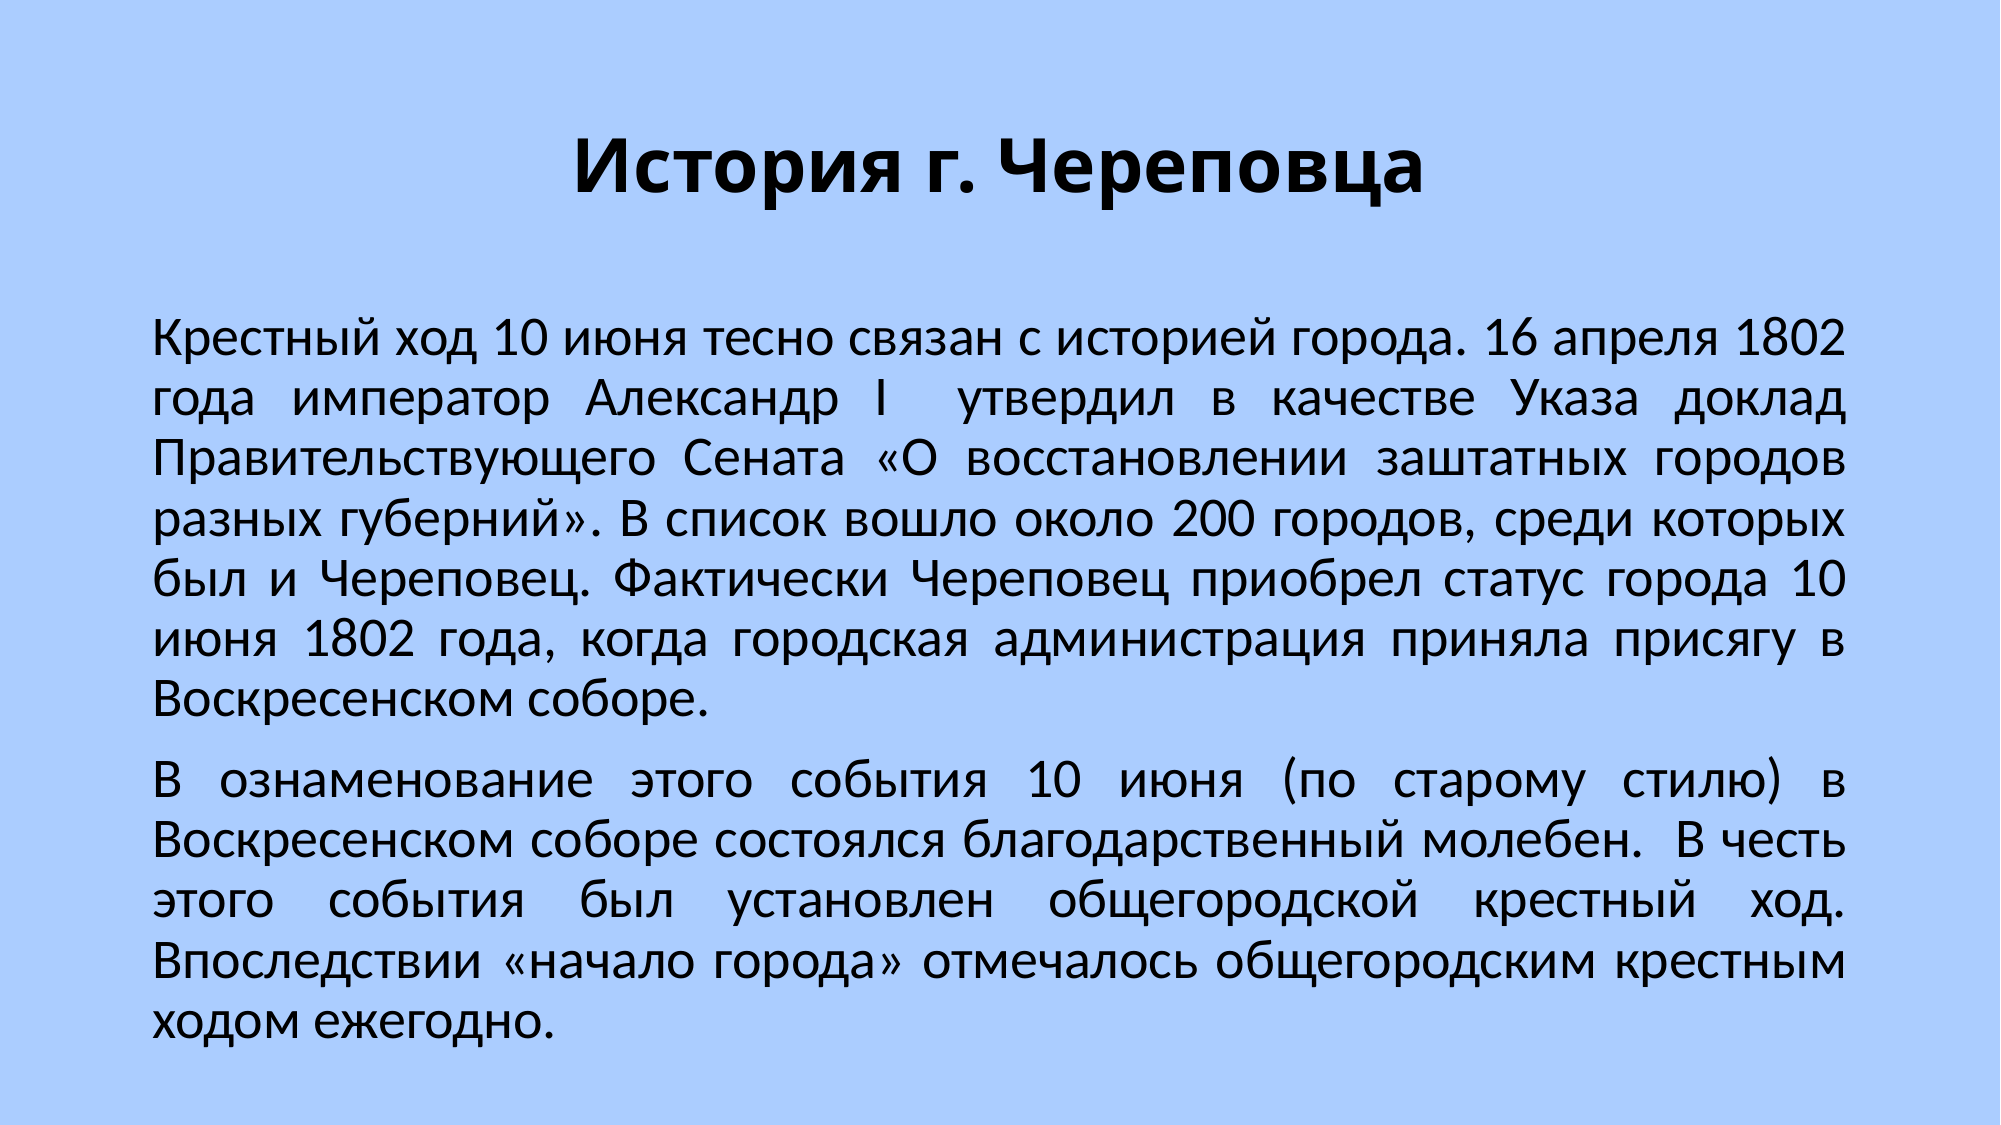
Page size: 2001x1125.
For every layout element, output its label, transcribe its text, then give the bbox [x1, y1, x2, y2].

list Крестный ход 10 июня тесно связан с историей города. 16 апреля 1802 года император Александр I утвердил в качестве Указа доклад Правительствующего Сената «О восстановлении заштатных городов разных губерний». В список вошло около 200 городов, среди которых был и Череповец. Фактически Череповец приобрел статус города 10 июня 1802 года, когда городская администрация приняла присягу в Воскресенском соборе. В ознаменование этого события 10 июня (по старому стилю) в Воскресенском соборе состоялся благодарственный молебен. В честь этого события был установлен общегородской крестный ход. Впоследствии «начало города» отмечалось общегородским крестным ходом ежегодно. [137, 299, 1863, 1064]
title История г. Череповца [137, 59, 1863, 278]
